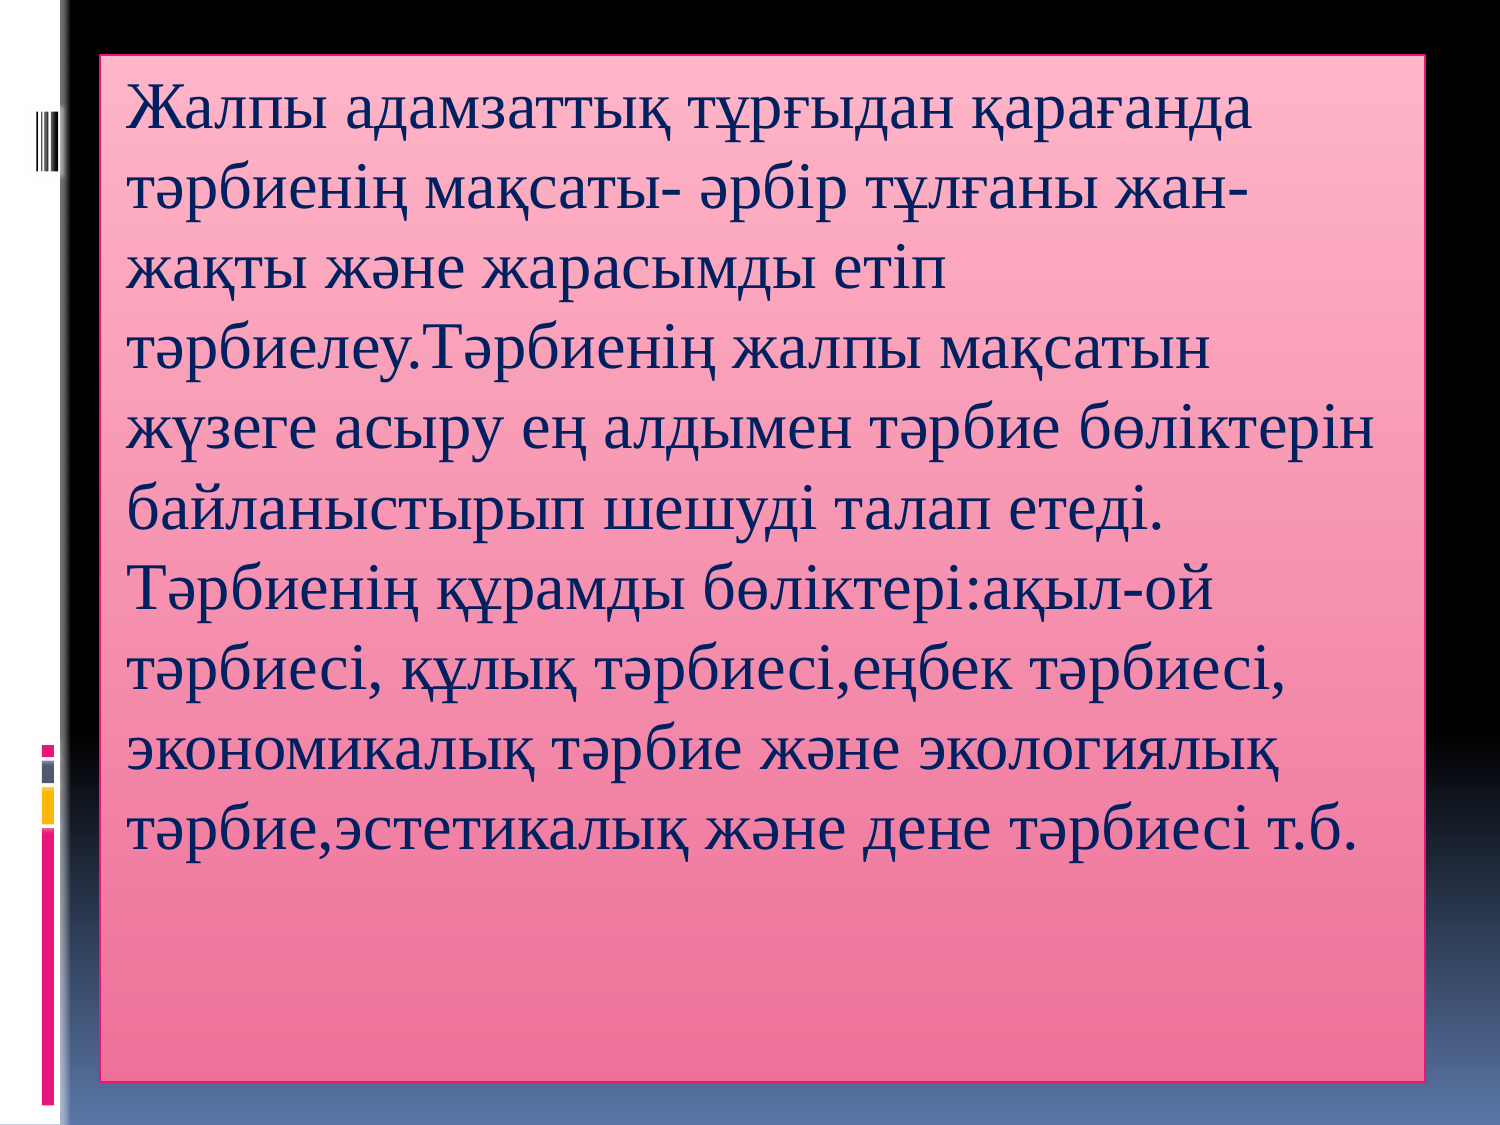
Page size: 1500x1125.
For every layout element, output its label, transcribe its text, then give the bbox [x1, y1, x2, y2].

list Жалпы адамзаттық тұрғыдан қарағанда тәрбиенің мақсаты- әрбір тұлғаны жан-жақты және жарасымды етіп тәрбиелеу.Тәрбиенің жалпы мақсатын жүзеге асыру ең алдымен тәрбие бөліктерін байланыстырып шешуді талап етеді. Тәрбиенің құрамды бөліктері:ақыл-ой тәрбиесі, құлық тәрбиесі,еңбек тәрбиесі, экономикалық тәрбие және экологиялық тәрбие,эстетикалық және дене тәрбиесі т.б. [99, 54, 1426, 1083]
